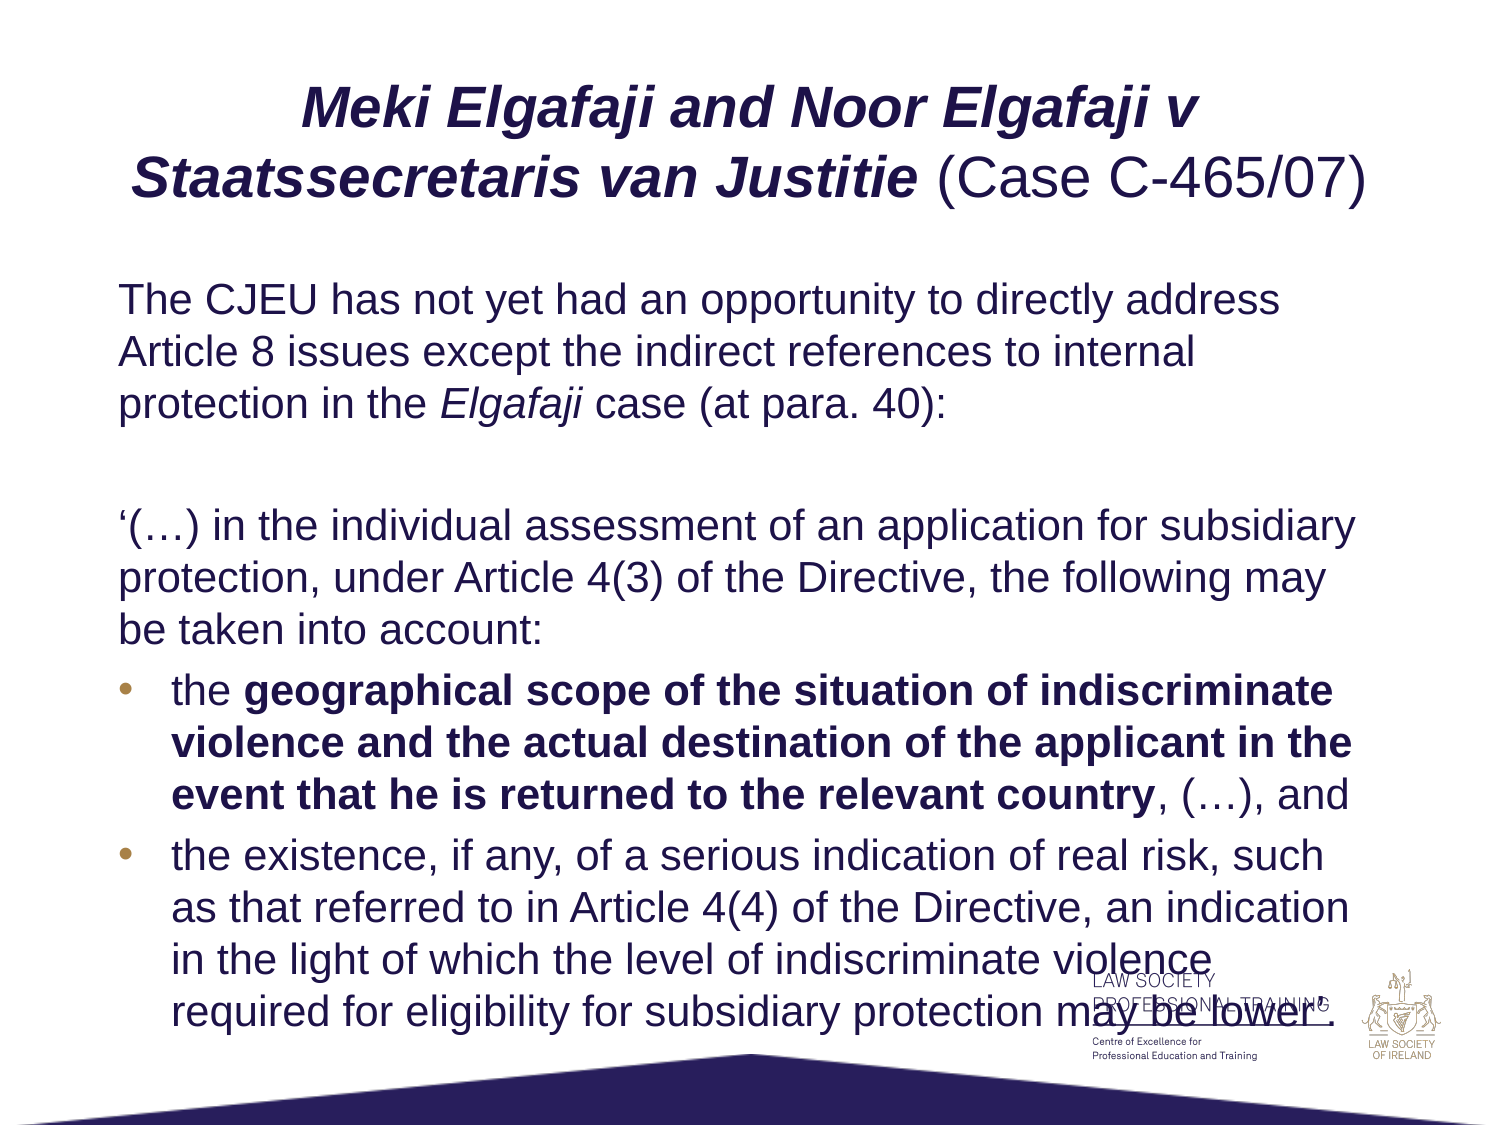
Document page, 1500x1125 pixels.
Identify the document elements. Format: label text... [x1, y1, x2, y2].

list The CJEU has not yet had an opportunity to directly address Article 8 issues except the indirect references to internal protection in the Elgafaji case (at para. 40): ‘(…) in the individual assessment of an application for subsidiary protection, under Article 4(3) of the Directive, the following may be taken into account: the geographical scope of the situation of indiscriminate violence and the actual destination of the applicant in the event that he is returned to the relevant country, (…), and the existence, if any, of a serious indication of real risk, such as that referred to in Article 4(4) of the Directive, an indication in the light of which the level of indiscriminate violence required for eligibility for subsidiary protection may be lower’. [103, 263, 1397, 1049]
title Meki Elgafaji and Noor Elgafaji v Staatssecretaris van Justitie (Case C-465/07) [75, 45, 1425, 233]
